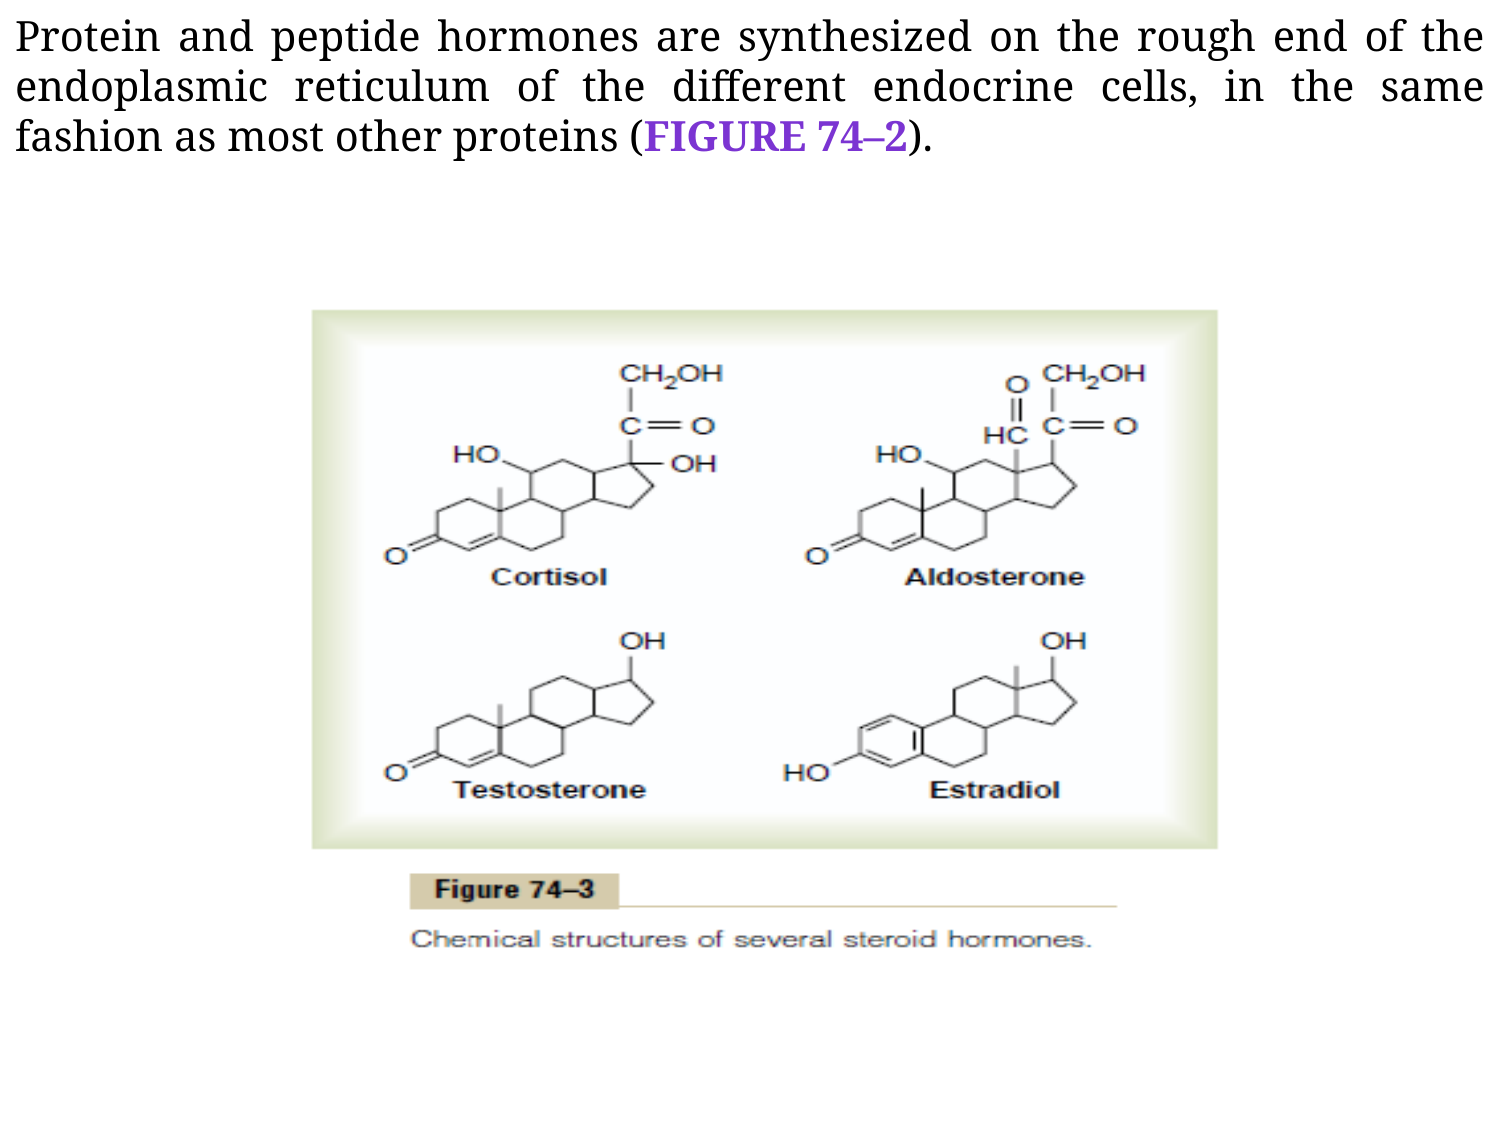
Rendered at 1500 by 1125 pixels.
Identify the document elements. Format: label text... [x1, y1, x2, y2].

subtitle Protein and peptide hormones are synthesized on the rough end of the endoplasmic reticulum of the different endocrine cells, in the same fashion as most other proteins (Figure 74–2). [0, 1, 1500, 290]
picture [288, 301, 1235, 953]
